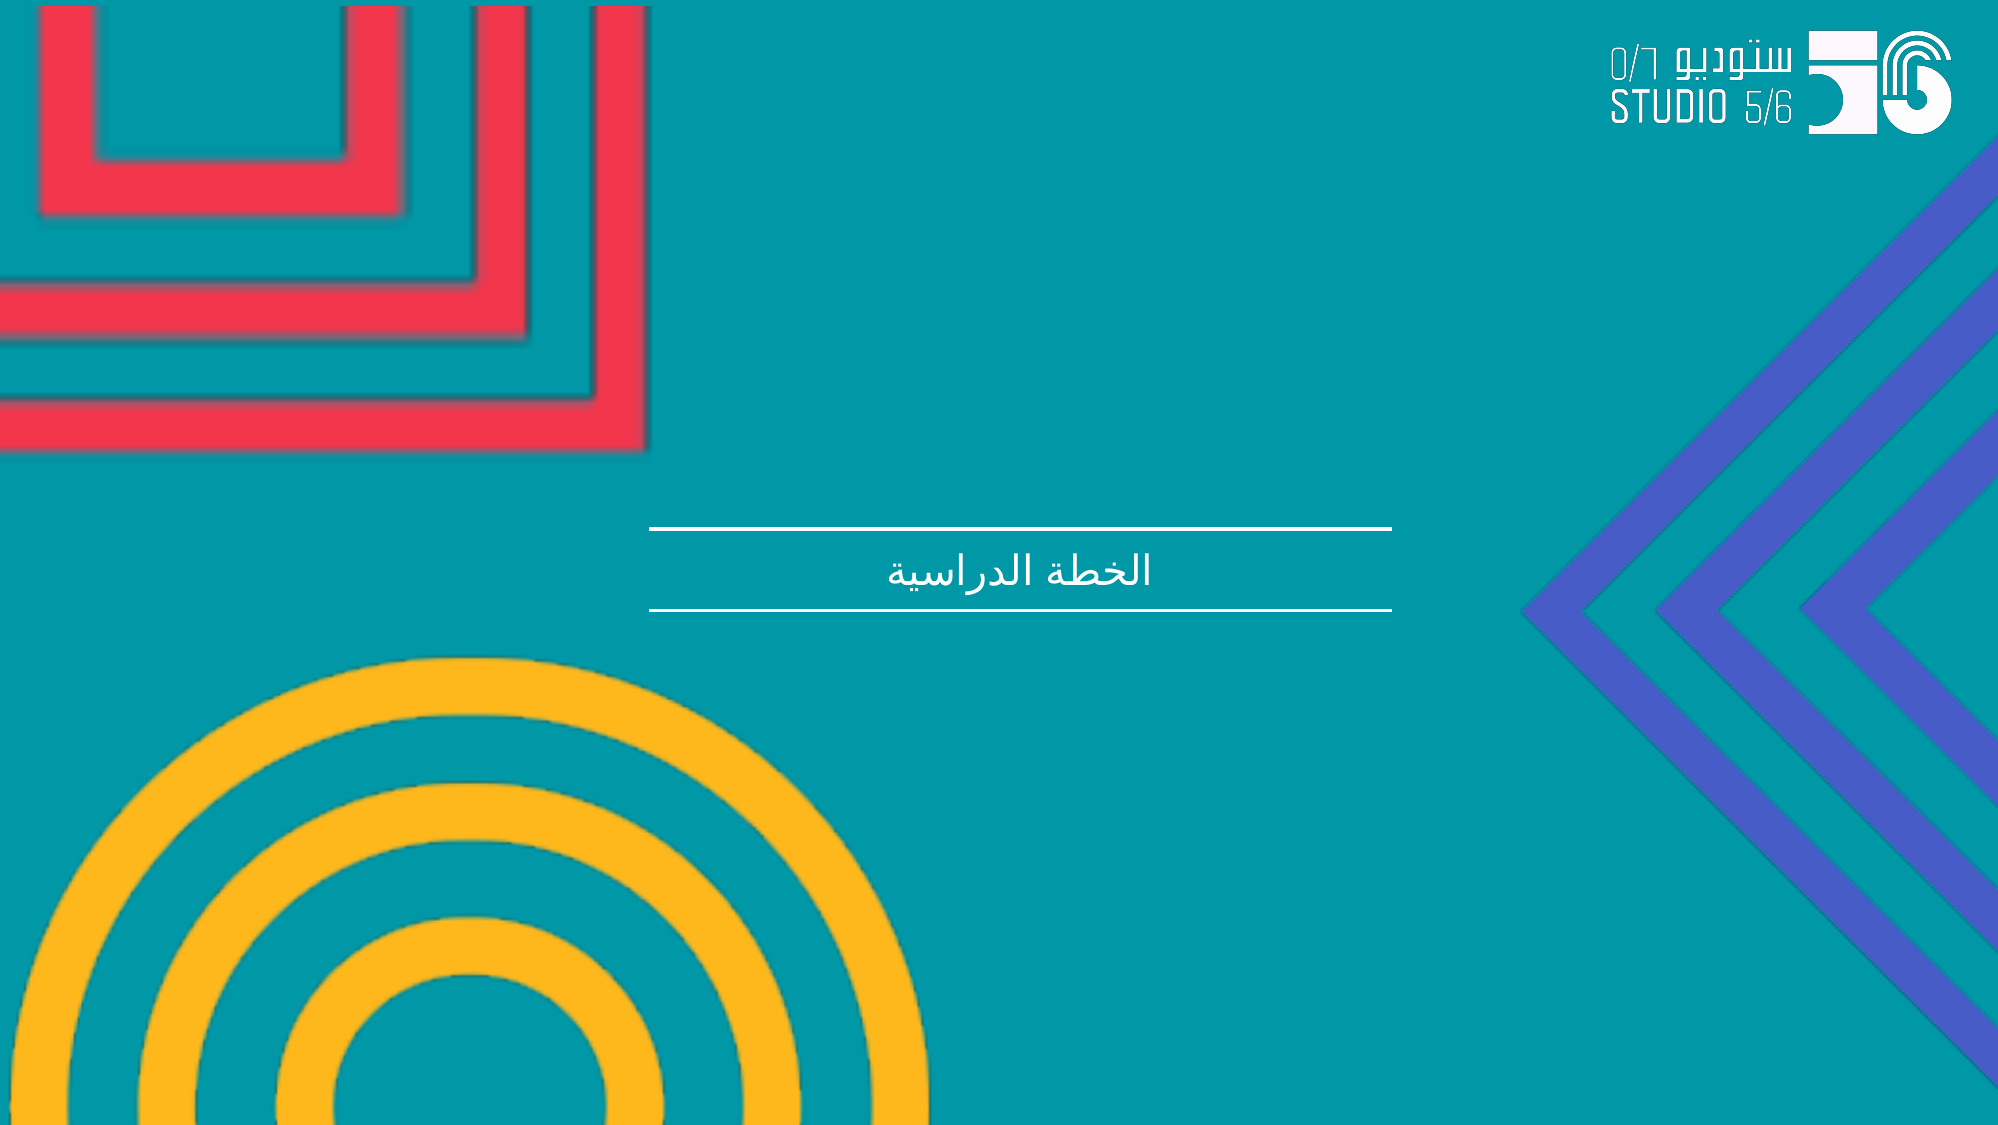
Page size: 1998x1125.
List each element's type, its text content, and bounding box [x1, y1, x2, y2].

picture [0, 0, 1141, 1125]
picture [1441, 12, 1998, 1125]
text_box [855, 528, 1393, 611]
text_box الخطة الدراسية [1142, 523, 1435, 614]
